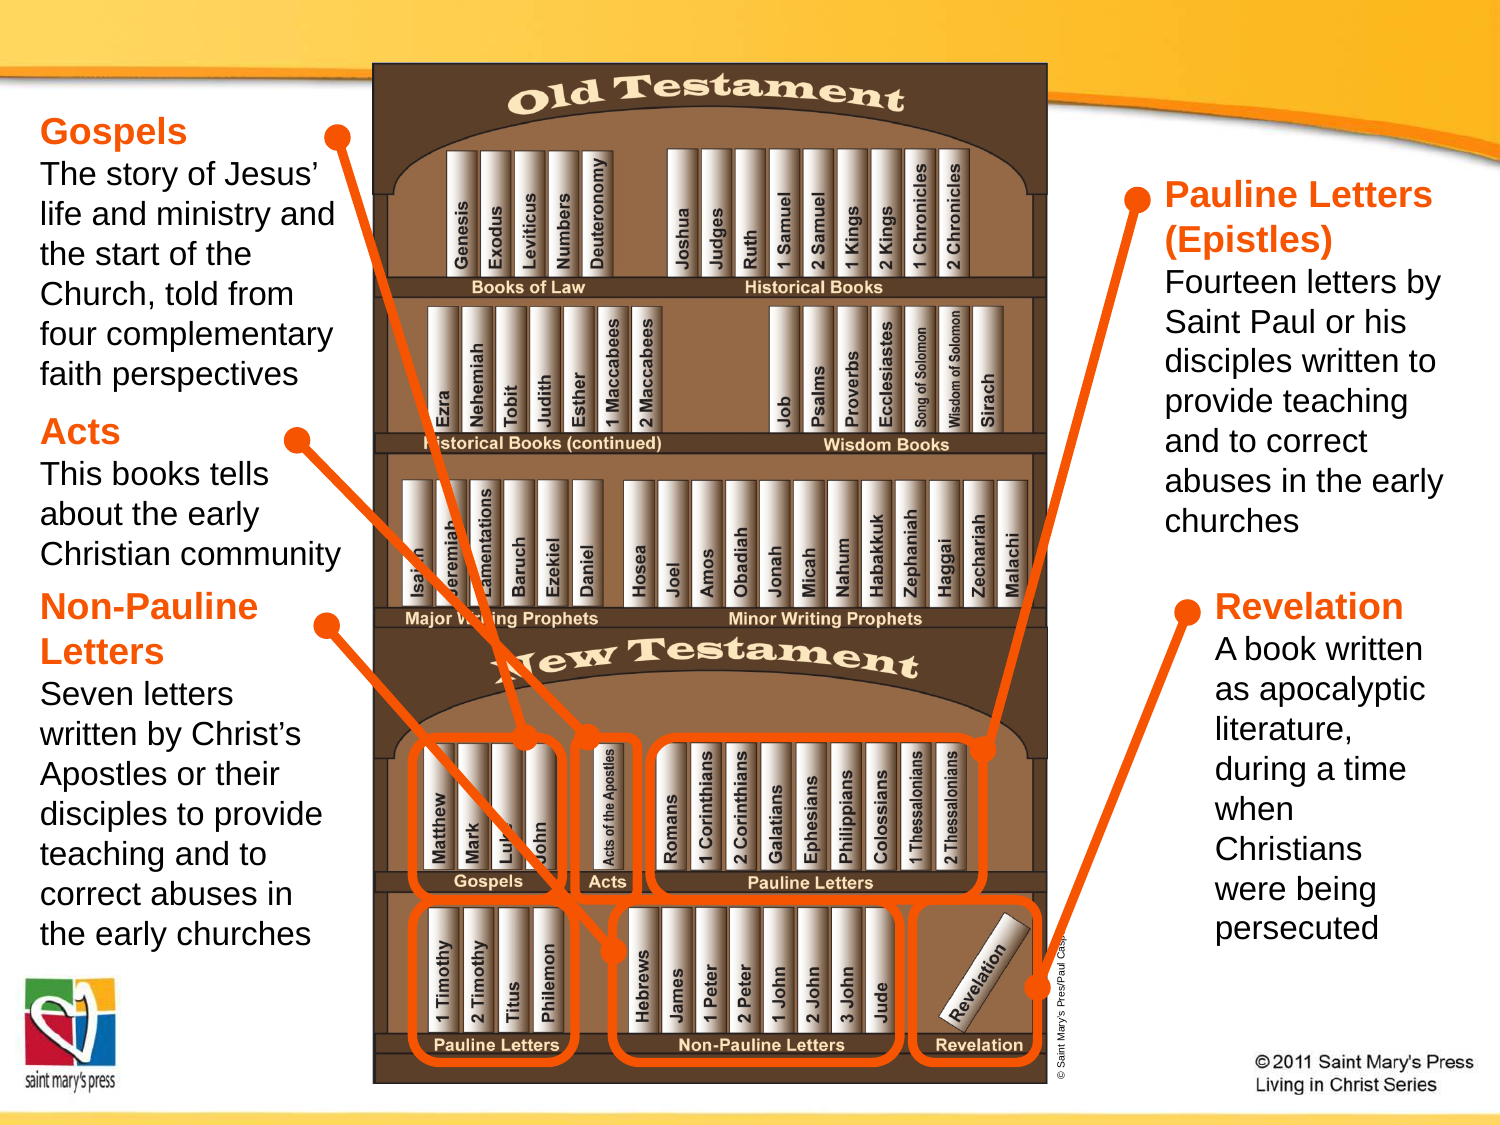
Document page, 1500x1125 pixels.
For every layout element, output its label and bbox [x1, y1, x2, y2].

picture [0, 0, 1500, 1125]
text_box [912, 574, 1451, 1063]
text_box [24, 909, 407, 1063]
text_box [372, 1072, 1076, 1095]
text_box [24, 99, 563, 901]
text_box [412, 162, 1463, 1063]
text_box [372, 62, 1076, 160]
